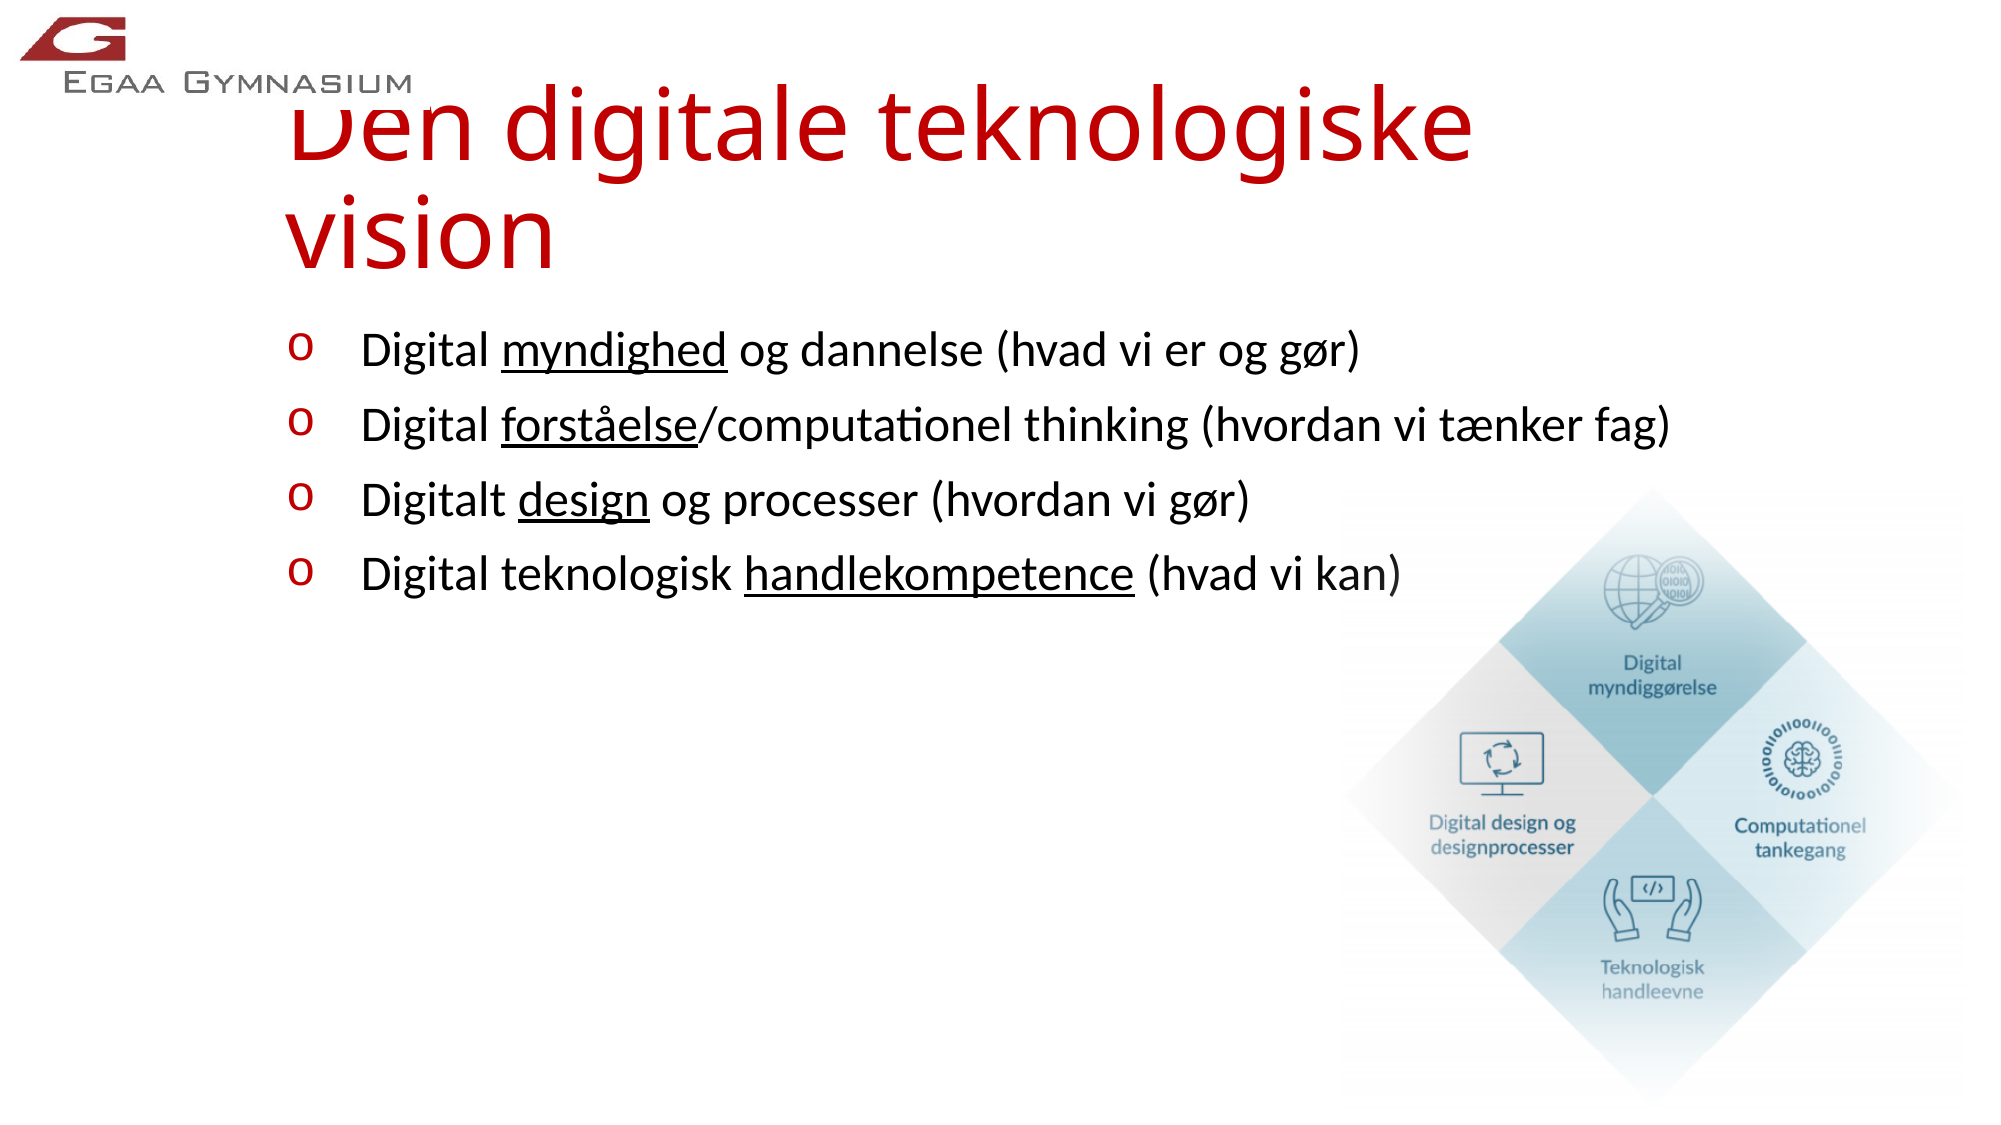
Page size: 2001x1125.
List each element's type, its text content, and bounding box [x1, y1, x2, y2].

picture [0, 0, 430, 110]
title Den digitale teknologiske vision [270, 165, 1771, 298]
picture [1287, 452, 2000, 1125]
subtitle Digital myndighed og dannelse (hvad vi er og gør) Digital forståelse/computationel thinking (hvordan vi tænker fag) Digitalt design og processer (hvordan vi gør) Digital teknologisk handlekompetence (hvad vi kan) [270, 315, 1771, 999]
